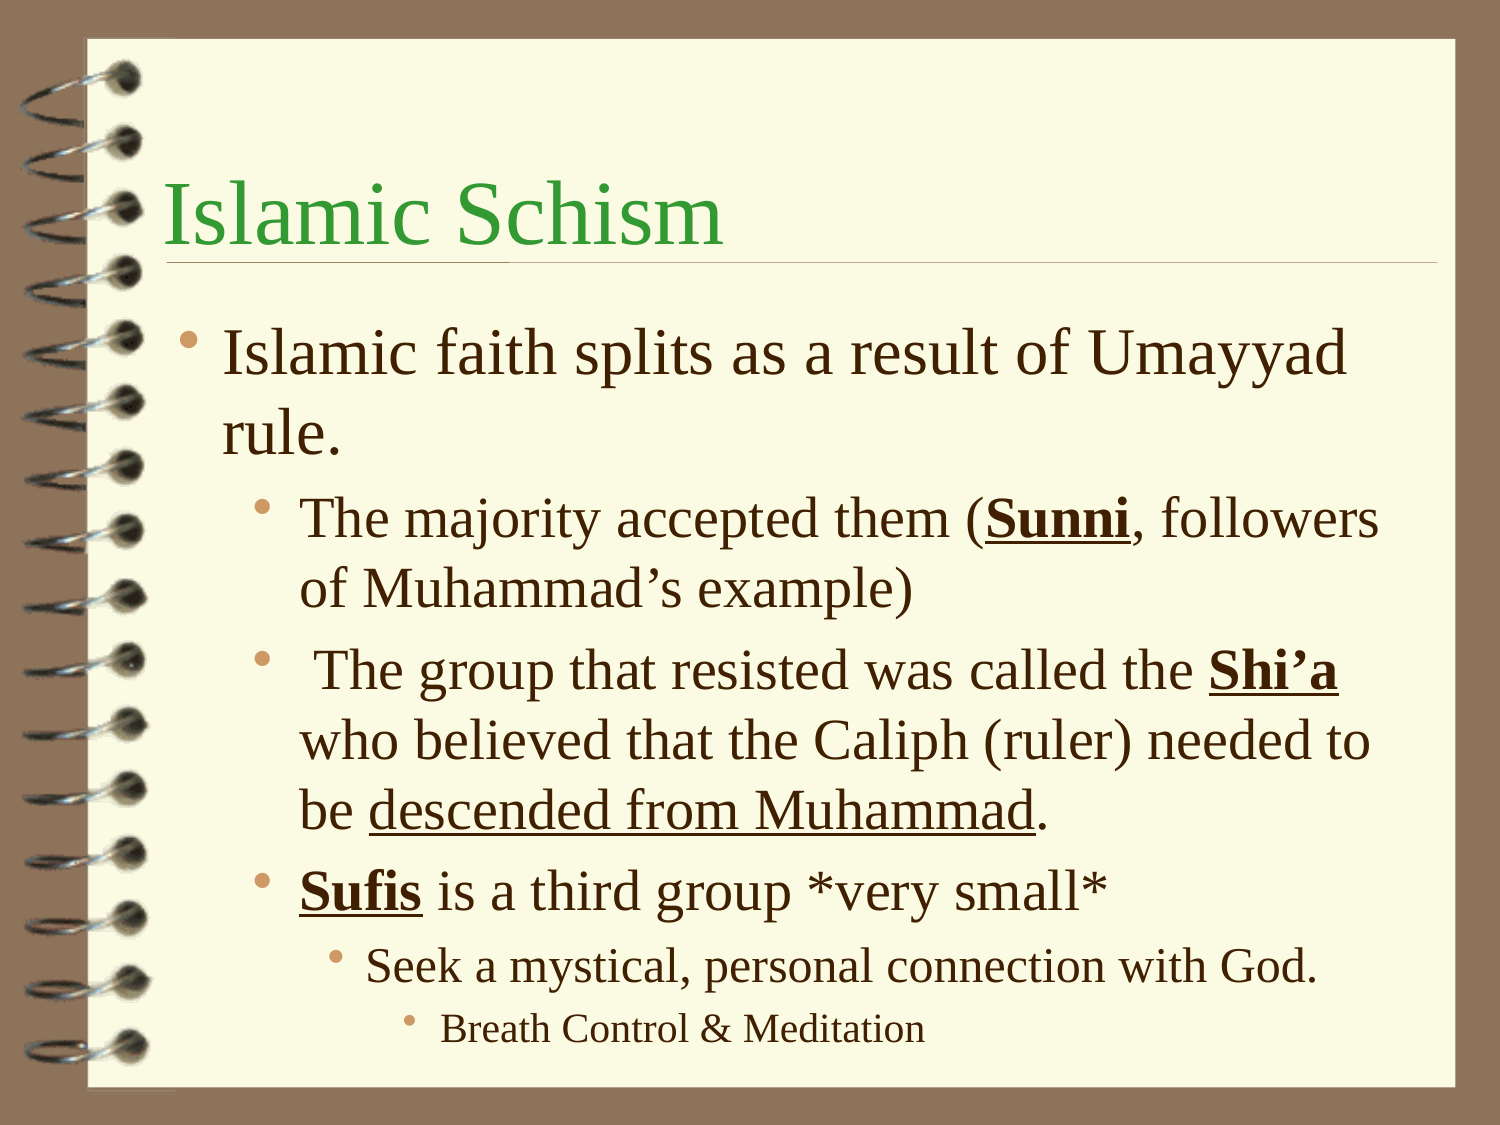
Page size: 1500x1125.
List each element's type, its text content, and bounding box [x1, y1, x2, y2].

title Islamic Schism [162, 74, 1438, 263]
list Islamic faith splits as a result of Umayyad rule. The majority accepted them (Sunni, followers of Muhammad’s example) The group that resisted was called the Shi’a who believed that the Caliph (ruler) needed to be descended from Muhammad. Sufis is a third group *very small* Seek a mystical, personal connection with God. Breath Control & Meditation [162, 299, 1438, 976]
picture [0, 0, 175, 1125]
